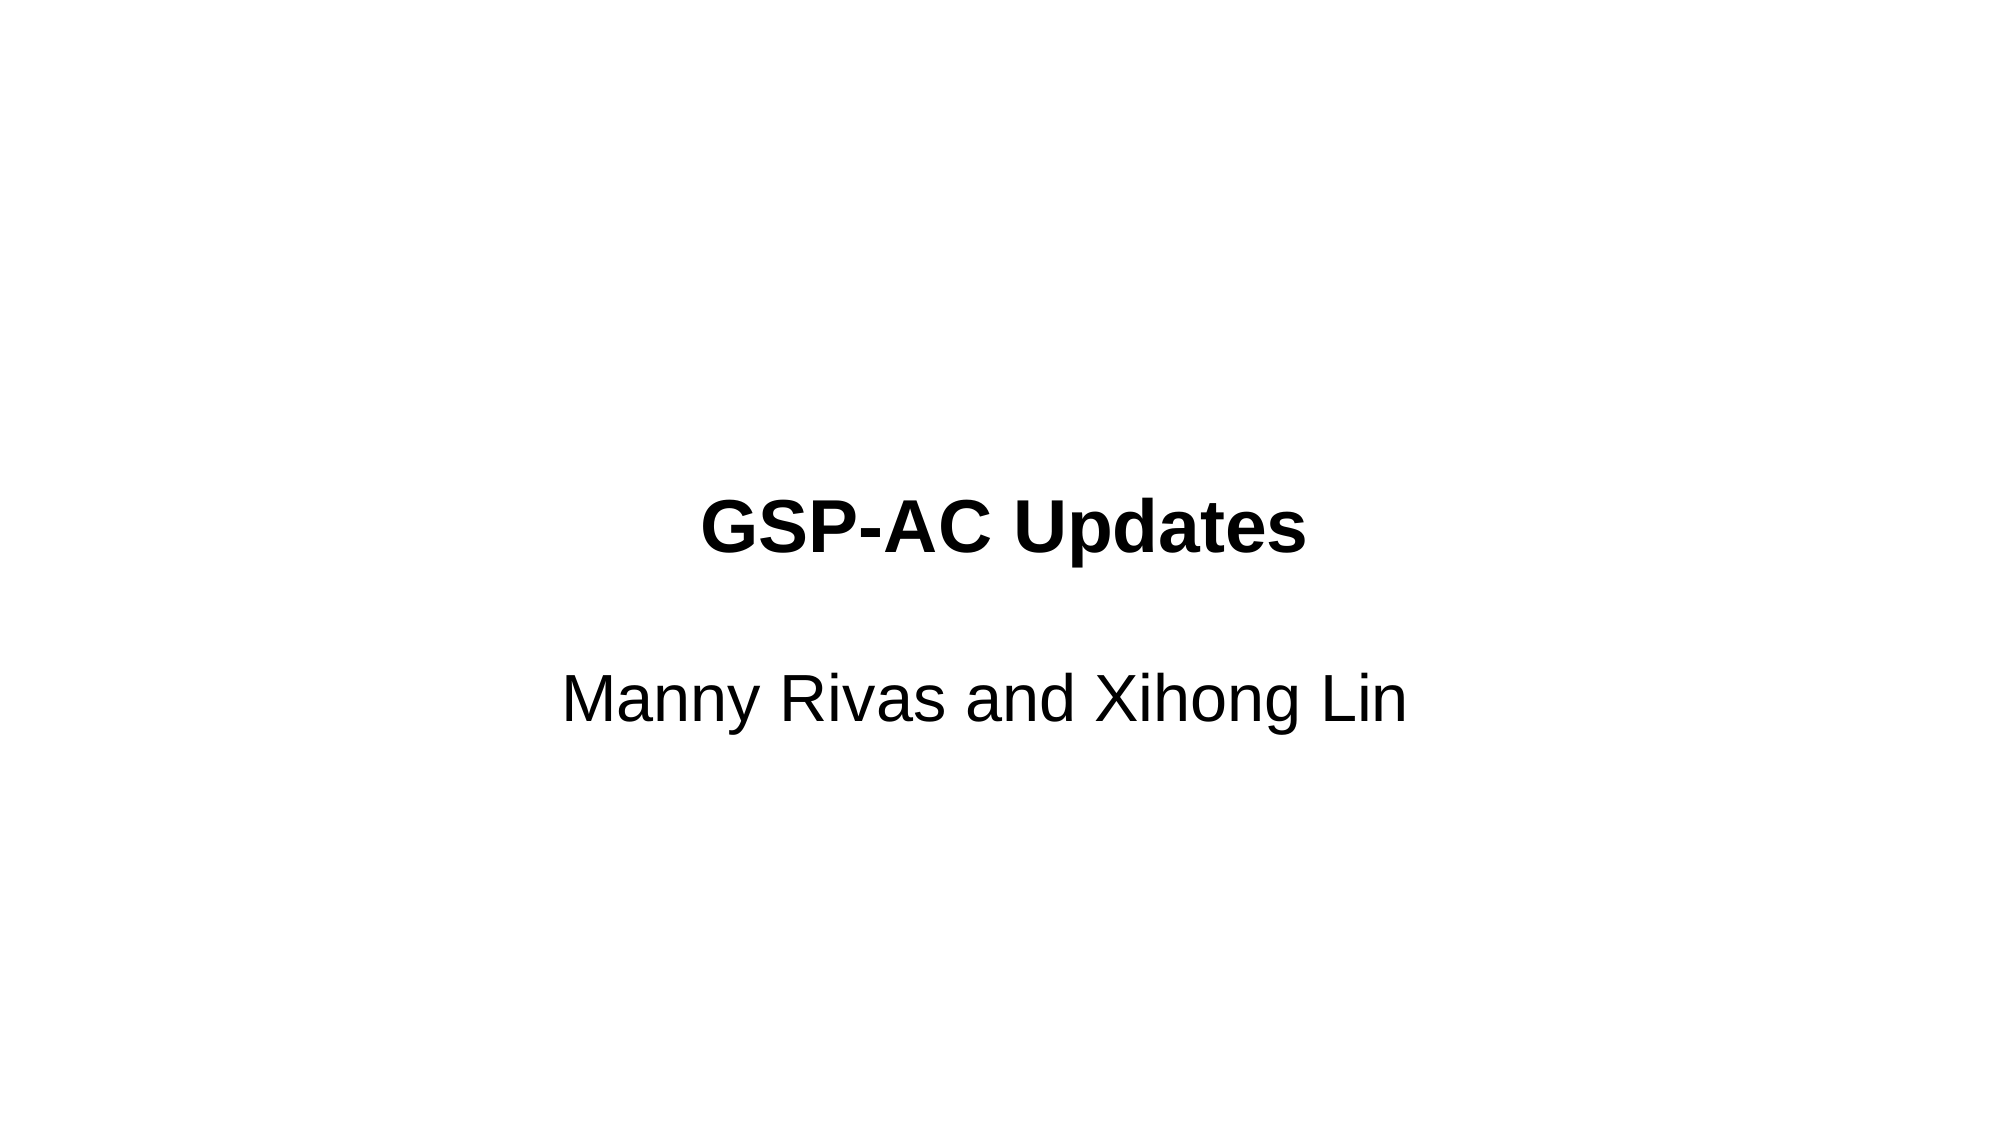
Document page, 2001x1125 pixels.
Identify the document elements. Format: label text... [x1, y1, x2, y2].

subtitle Manny Rivas and Xihong Lin [235, 656, 1736, 929]
title GSP-AC Updates [128, 87, 1883, 576]
